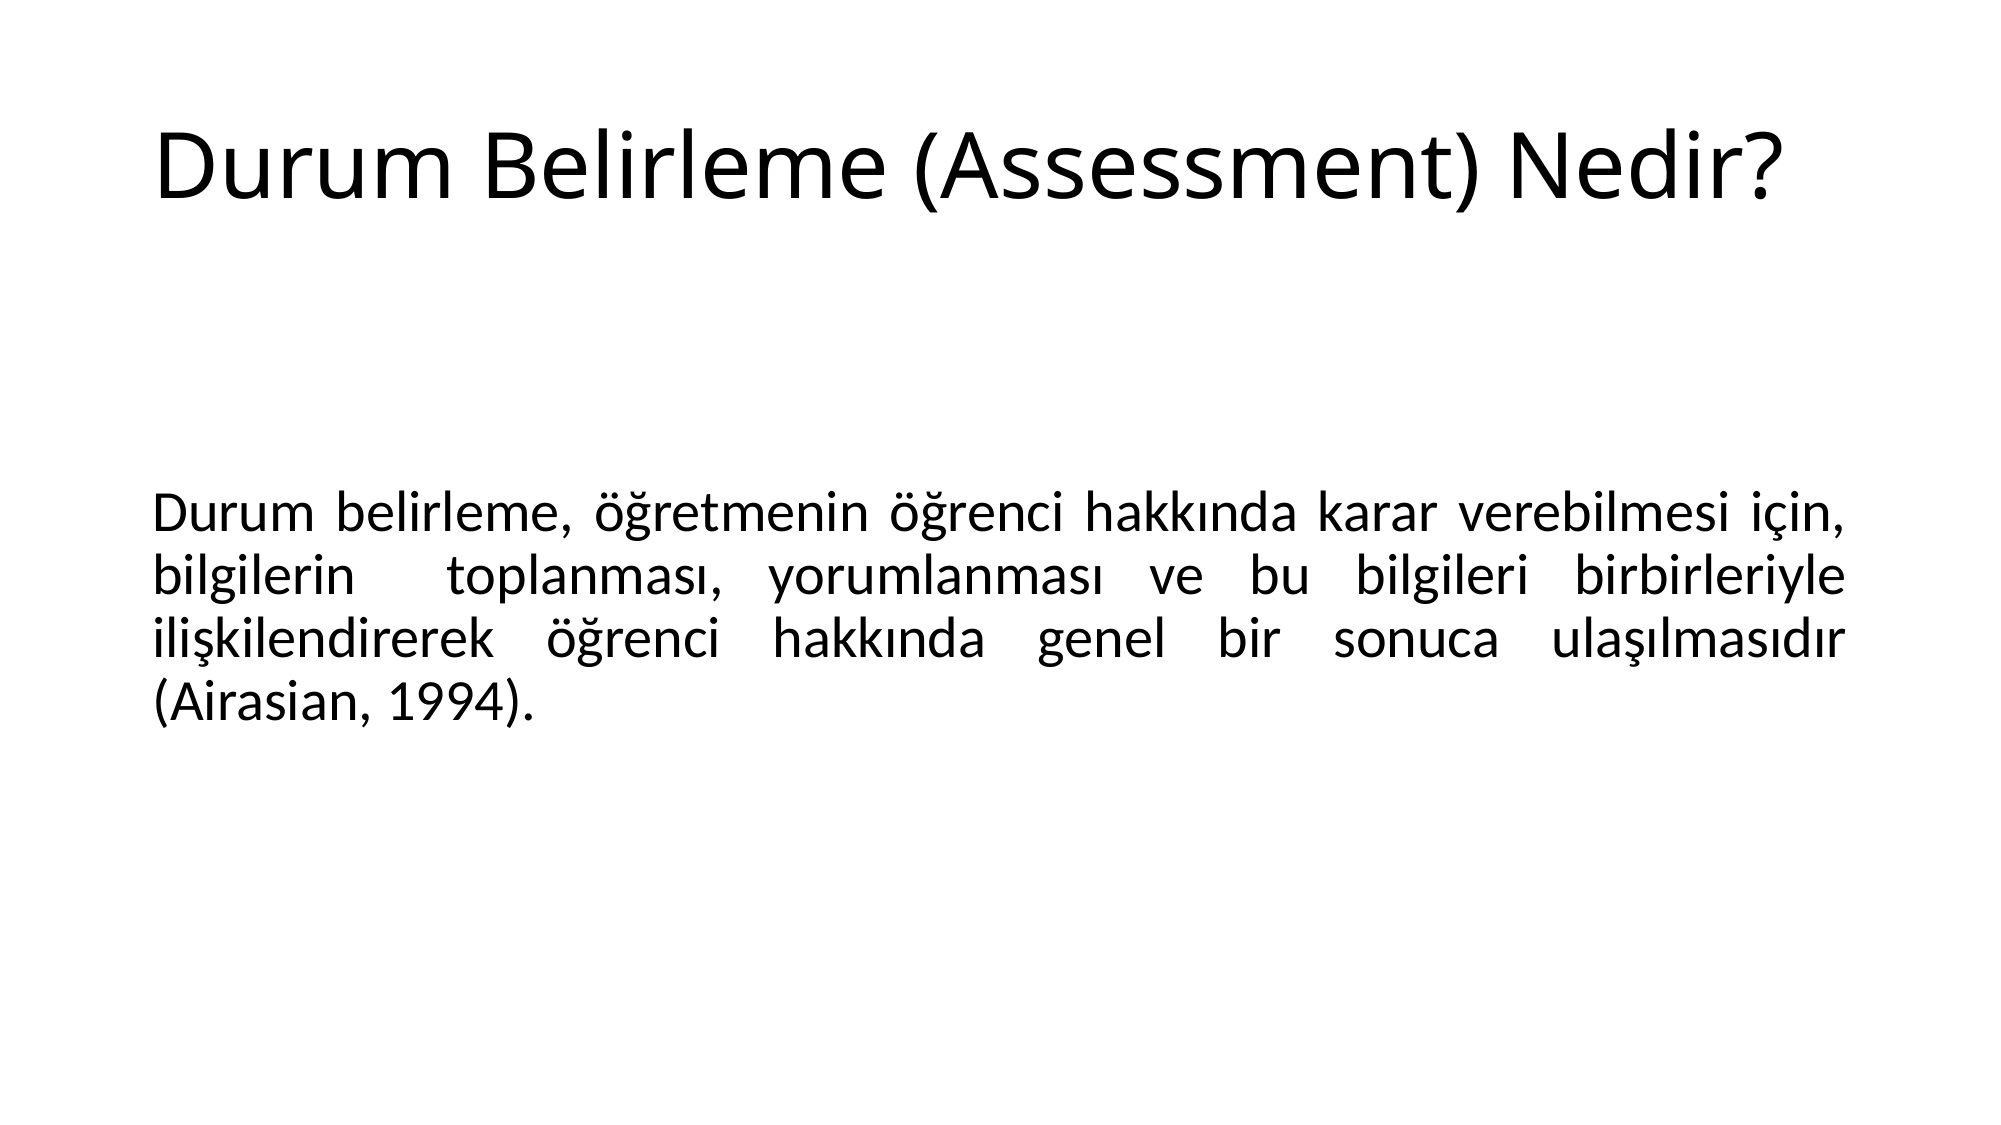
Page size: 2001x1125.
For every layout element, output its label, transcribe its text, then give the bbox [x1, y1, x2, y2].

list Durum belirleme, öğretmenin öğrenci hakkında karar verebilmesi için, bilgilerin toplanması, yorumlanması ve bu bilgileri birbirleriyle ilişkilendirerek öğrenci hakkında genel bir sonuca ulaşılmasıdır (Airasian, 1994). [137, 299, 1863, 1014]
title Durum Belirleme (Assessment) Nedir? [137, 59, 1863, 278]
